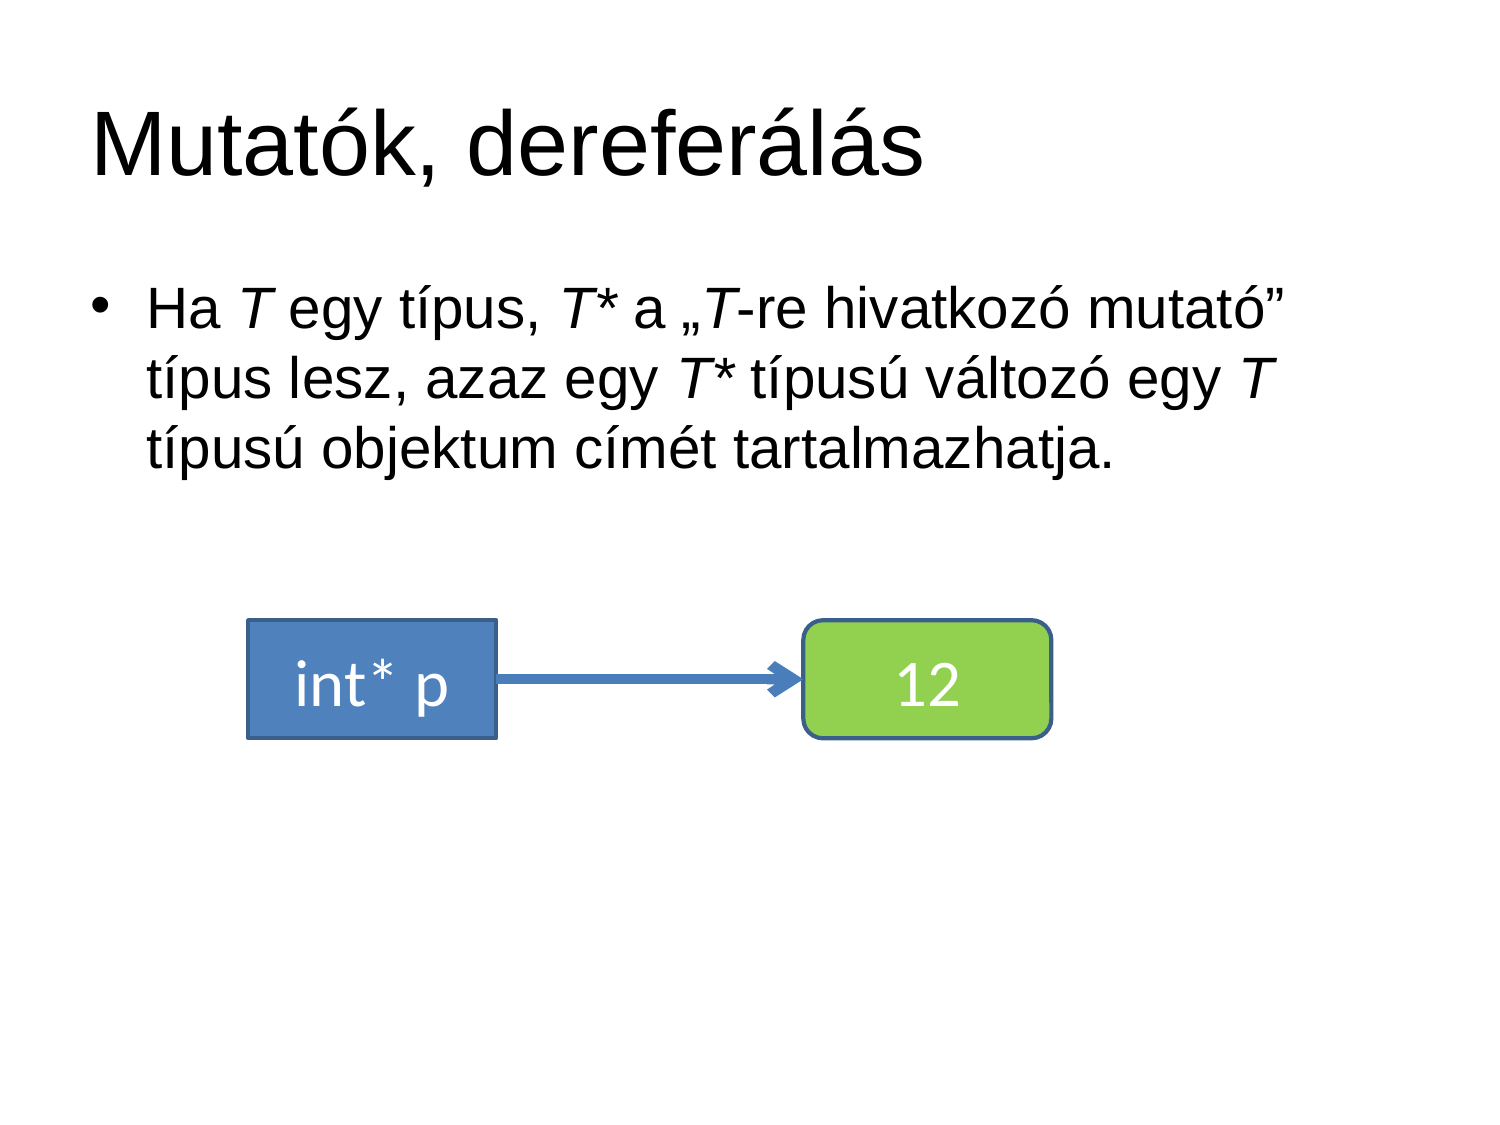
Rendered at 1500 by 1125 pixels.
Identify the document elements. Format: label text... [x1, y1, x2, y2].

list Ha T egy típus, T* a „T-re hivatkozó mutató” típus lesz, azaz egy T* típusú változó egy T típusú objektum címét tartalmazhatja. [74, 262, 1426, 1006]
title Mutatók, dereferálás [74, 44, 1426, 233]
text_box 12 [801, 618, 1054, 741]
text_box int* p [246, 618, 498, 740]
